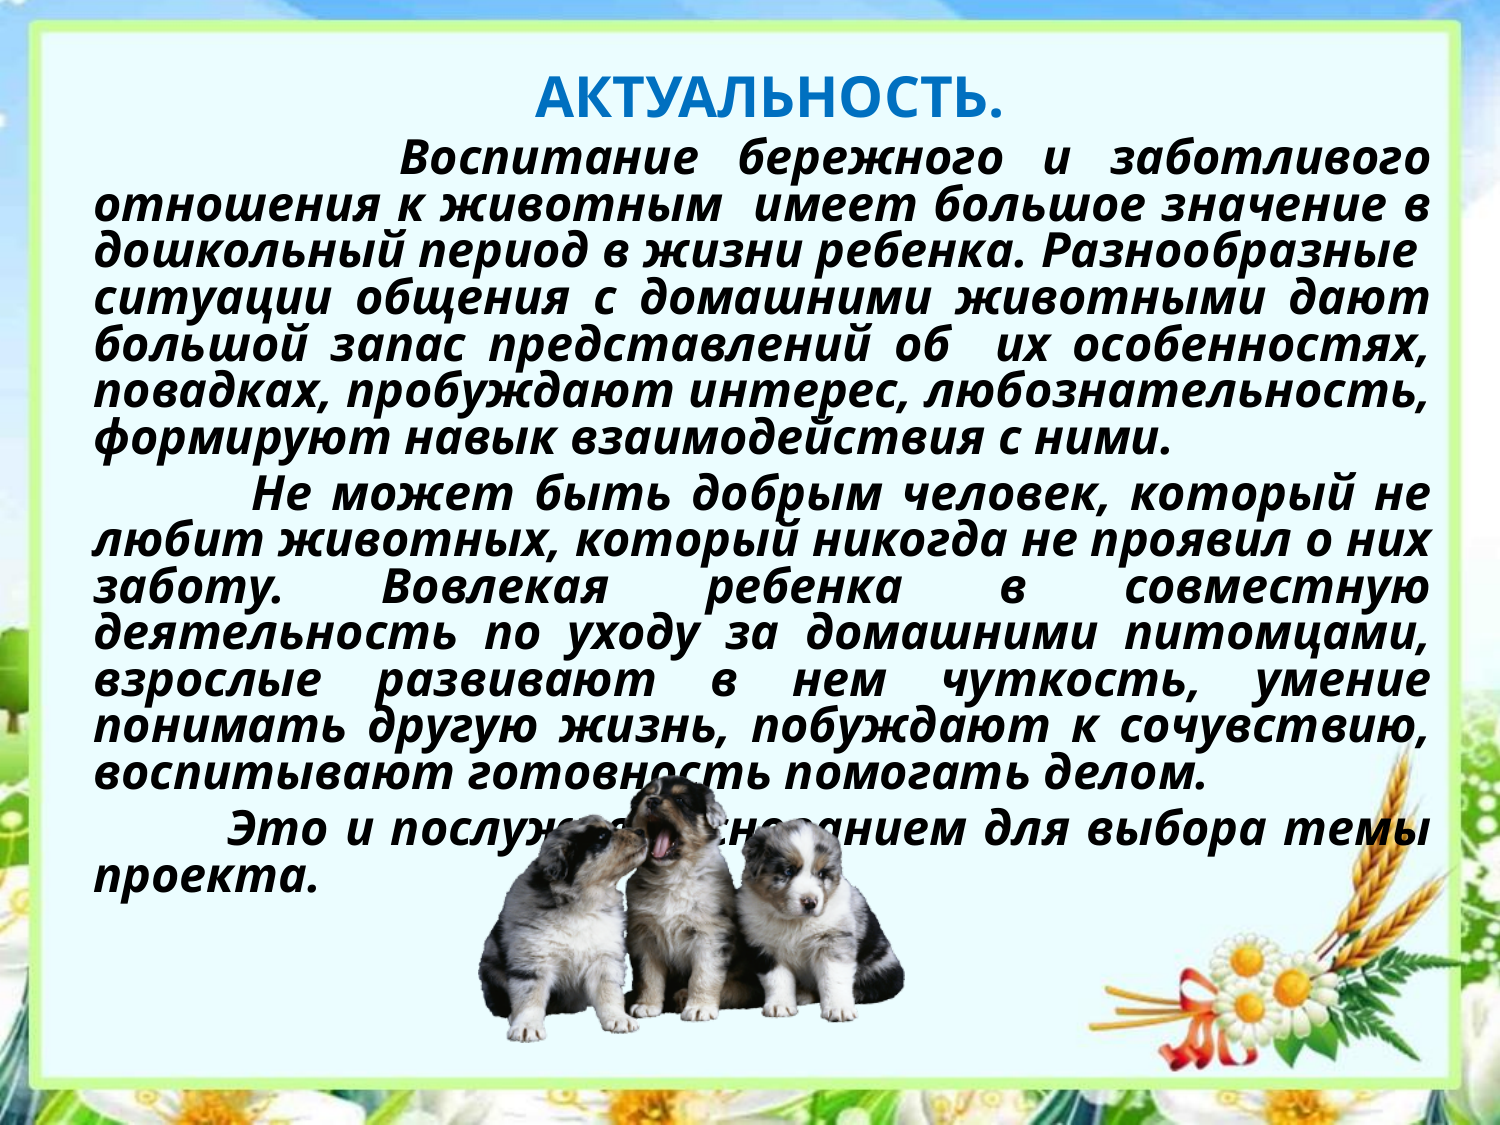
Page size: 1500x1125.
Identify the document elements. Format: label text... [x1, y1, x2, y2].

picture [0, 0, 1500, 1125]
list АКТУАЛЬНОСТЬ. Воспитание бережного и заботливого отношения к животным имеет большое значение в дошкольный период в жизни ребенка. Разнообразные ситуации общения с домашними животными дают большой запас представлений об их особенностях, повадках, пробуждают интерес, любознательность, формируют навык взаимодействия с ними. Не может быть добрым человек, который не любит животных, который никогда не проявил о них заботу. Вовлекая ребенка в совместную деятельность по уходу за домашними питомцами, взрослые развивают в нем чуткость, умение понимать другую жизнь, побуждают к сочувствию, воспитывают готовность помогать делом. Это и послужило основанием для выбора темы проекта. [64, 66, 1447, 1005]
